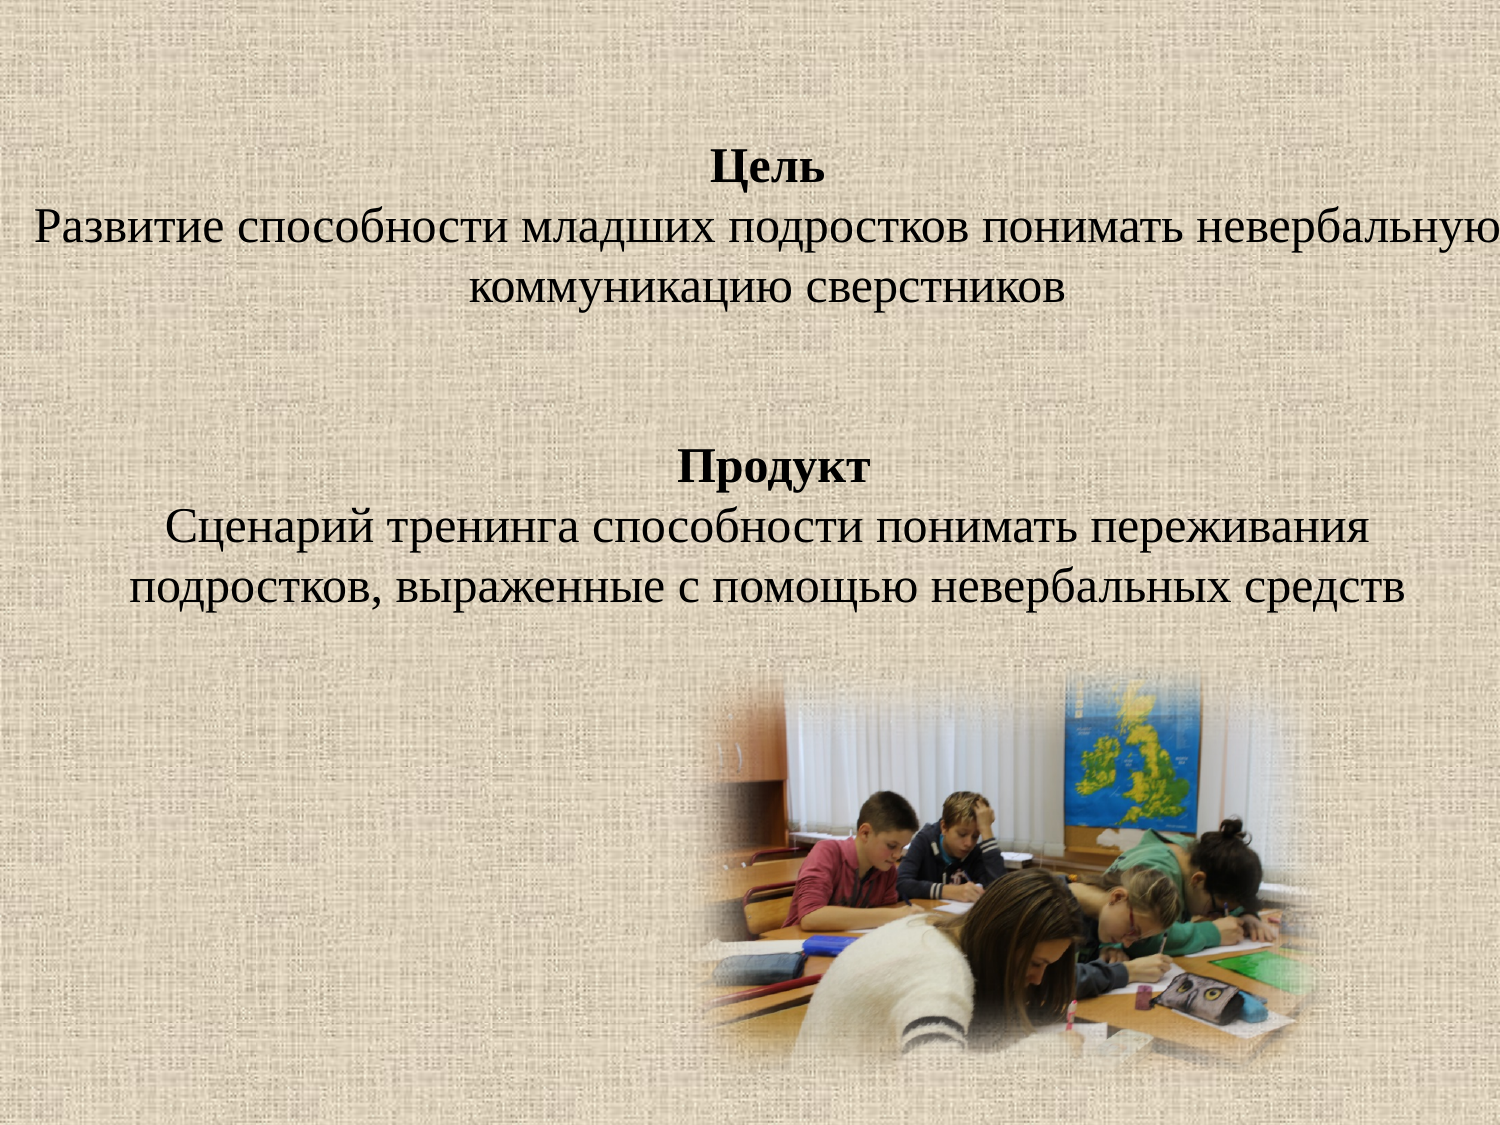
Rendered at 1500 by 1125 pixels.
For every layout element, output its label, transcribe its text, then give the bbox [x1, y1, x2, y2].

text_box Цель Развитие способности младших подростков понимать невербальную коммуникацию сверстников Продукт Сценарий тренинга способности понимать переживания подростков, выраженные с помощью невербальных средств [17, 125, 1500, 621]
picture [0, 0, 1500, 1125]
